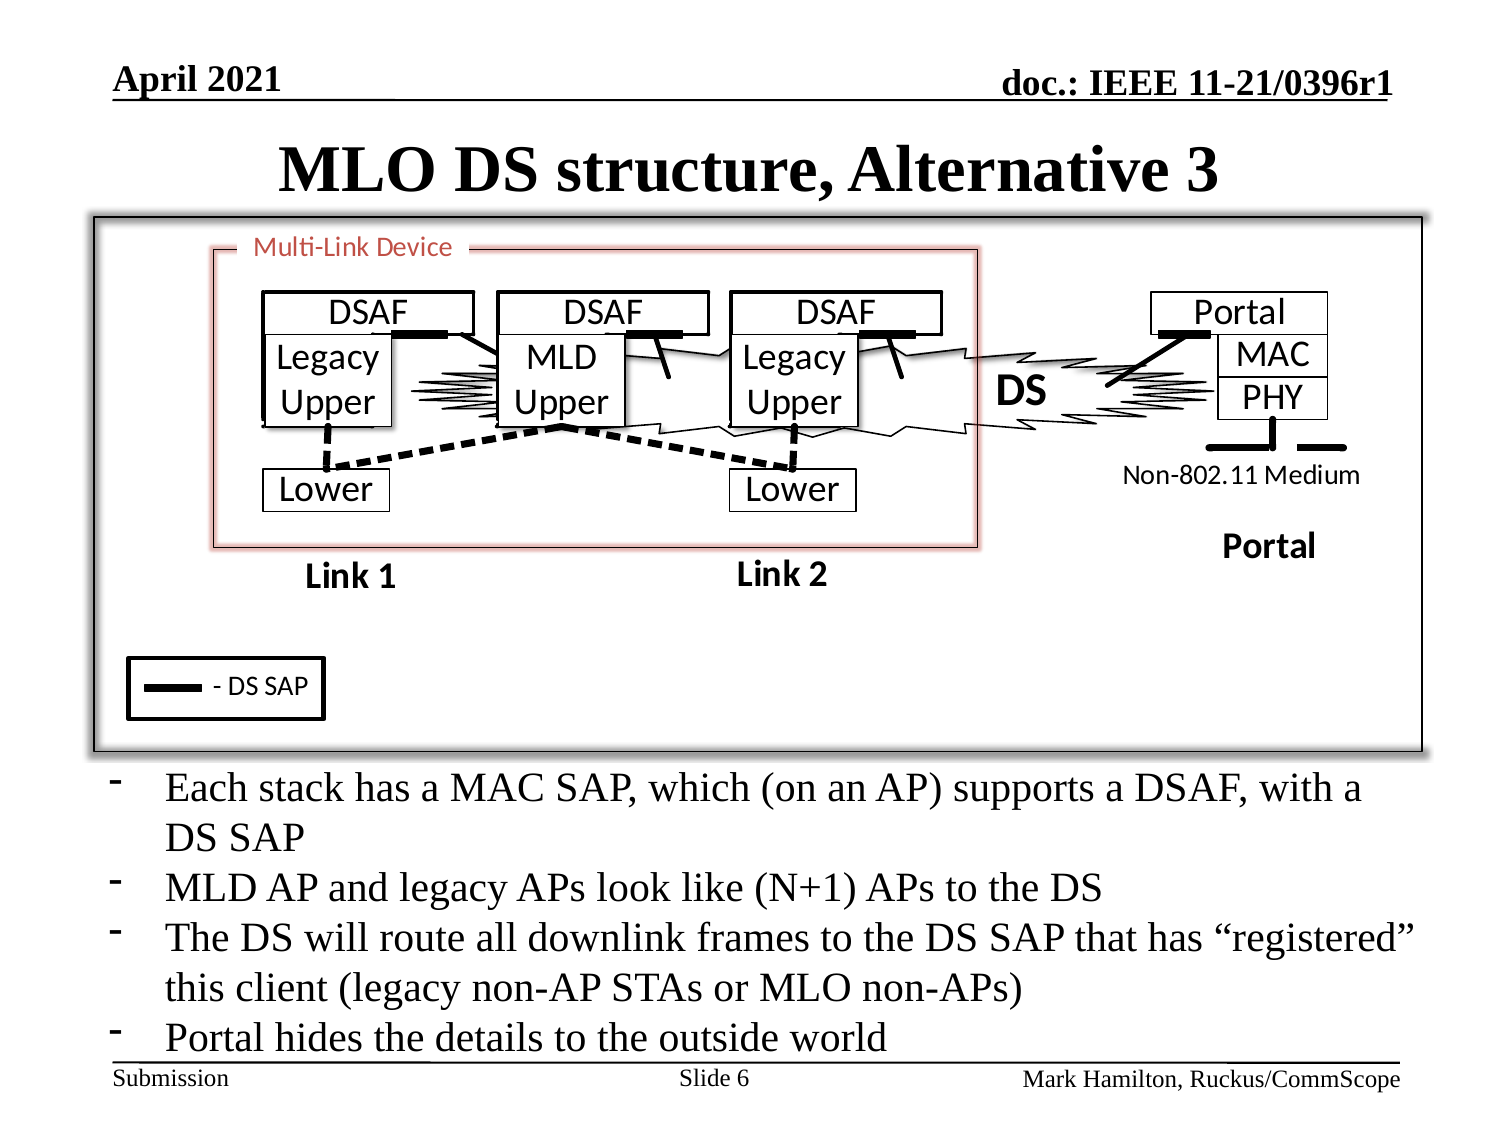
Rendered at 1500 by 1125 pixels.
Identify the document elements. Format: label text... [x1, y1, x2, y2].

title MLO DS structure, Alternative 3 [112, 112, 1388, 209]
text_box Each stack has a MAC SAP, which (on an AP) supports a DSAF, with a DS SAP MLD AP and legacy APs look like (N+1) APs to the DS The DS will route all downlink frames to the DS SAP that has “registered” this client (legacy non-AP STAs or MLO non-APs) Portal hides the details to the outside world [93, 752, 1435, 1068]
text_box [93, 217, 1422, 752]
footer Mark Hamilton, Ruckus/CommScope [773, 1068, 1402, 1094]
picture [123, 219, 1377, 722]
